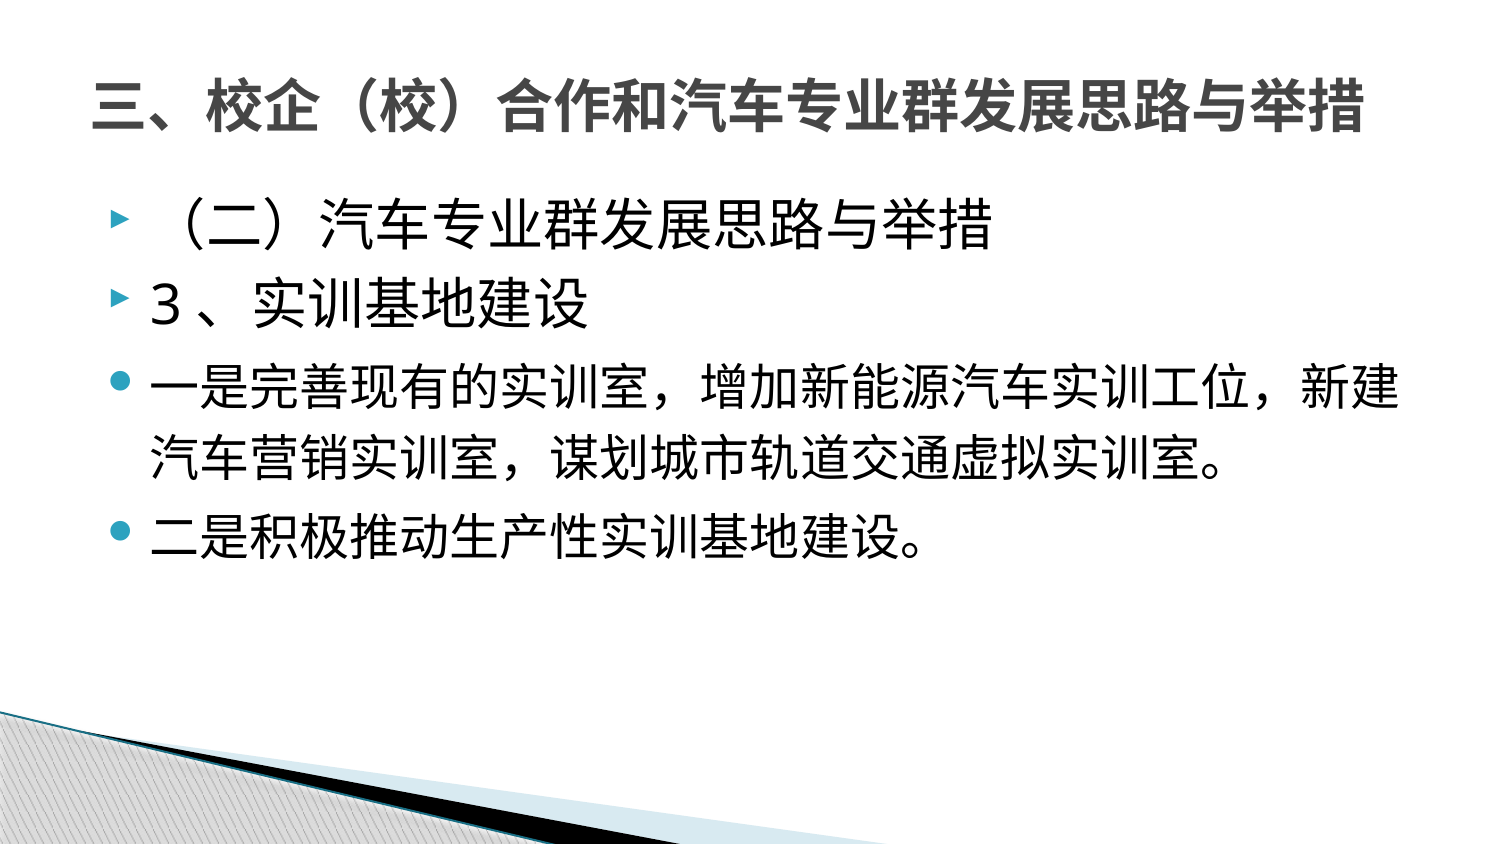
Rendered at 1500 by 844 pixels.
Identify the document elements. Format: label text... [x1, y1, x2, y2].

title 三、校企（校）合作和汽车专业群发展思路与举措 [75, 33, 1425, 175]
list （二）汽车专业群发展思路与举措 3、实训基地建设 一是完善现有的实训室，增加新能源汽车实训工位，新建汽车营销实训室，谋划城市轨道交通虚拟实训室。 二是积极推动生产性实训基地建设。 [75, 182, 1425, 740]
